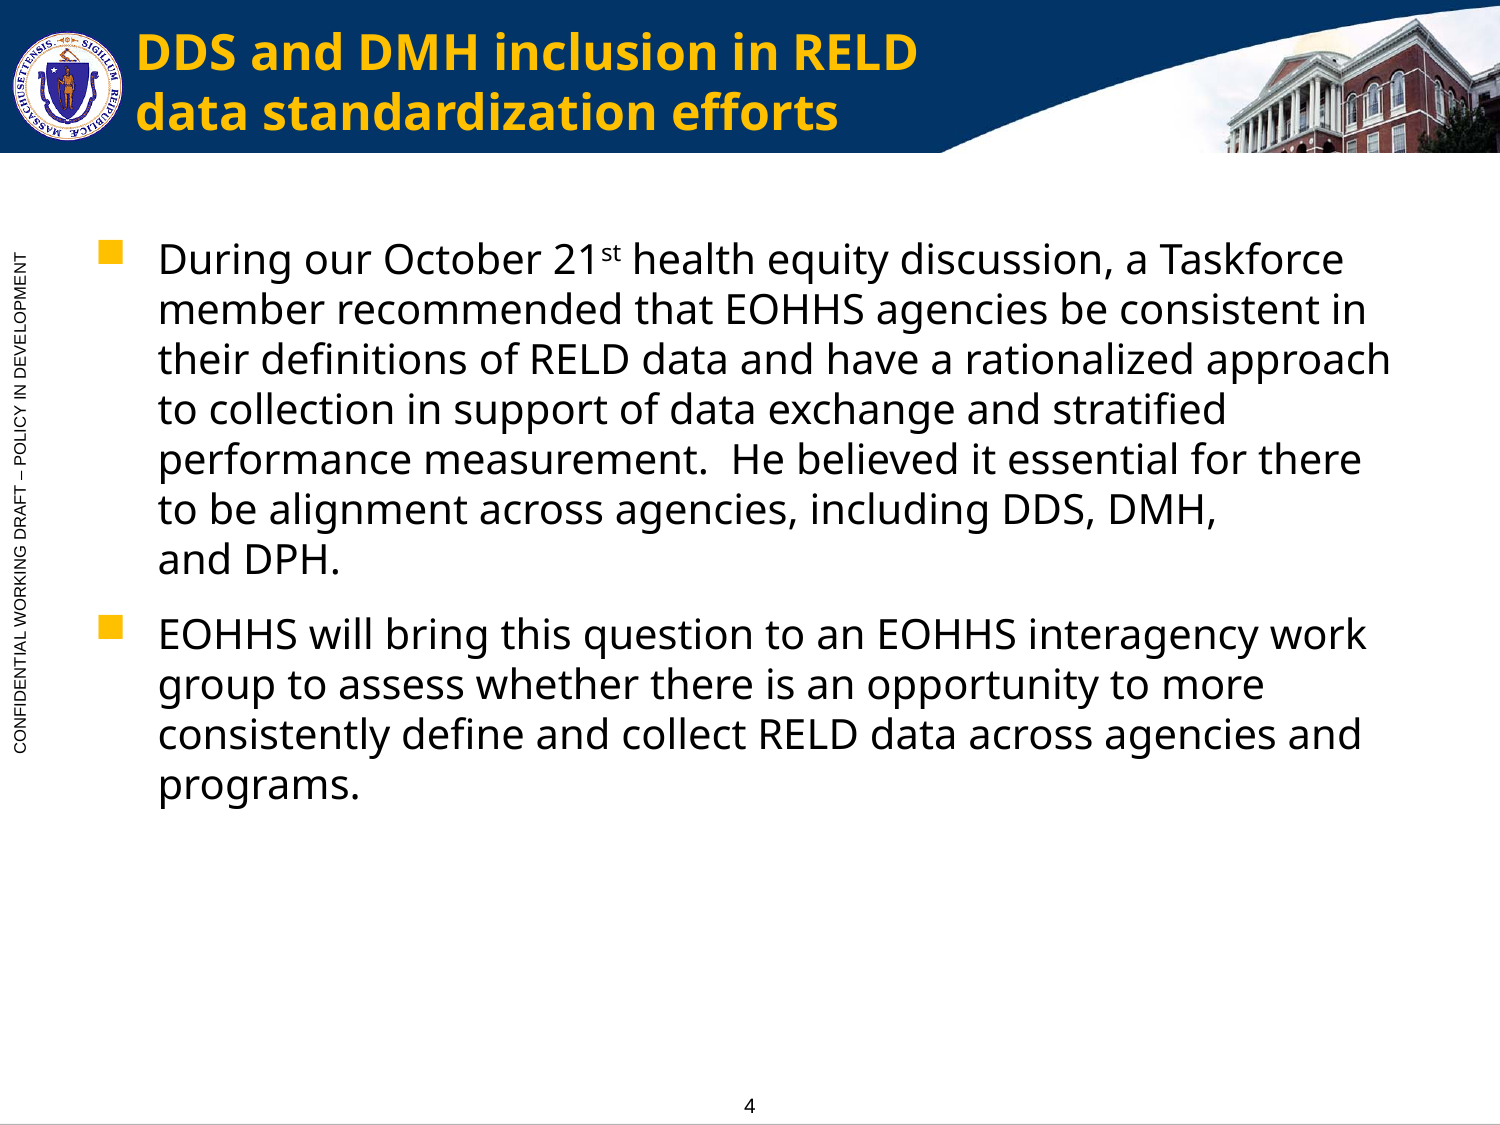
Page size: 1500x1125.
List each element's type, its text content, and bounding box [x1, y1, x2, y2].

list During our October 21st health equity discussion, a Taskforce member recommended that EOHHS agencies be consistent in their definitions of RELD data and have a rationalized approach to collection in support of data exchange and stratified performance measurement. He believed it essential for there to be alignment across agencies, including DDS, DMH, and DPH. EOHHS will bring this question to an EOHHS interagency work group to assess whether there is an opportunity to more consistently define and collect RELD data across agencies and programs. [87, 224, 1413, 973]
title DDS and DMH inclusion in RELD data standardization efforts [120, 17, 1051, 144]
picture [0, 0, 1500, 153]
